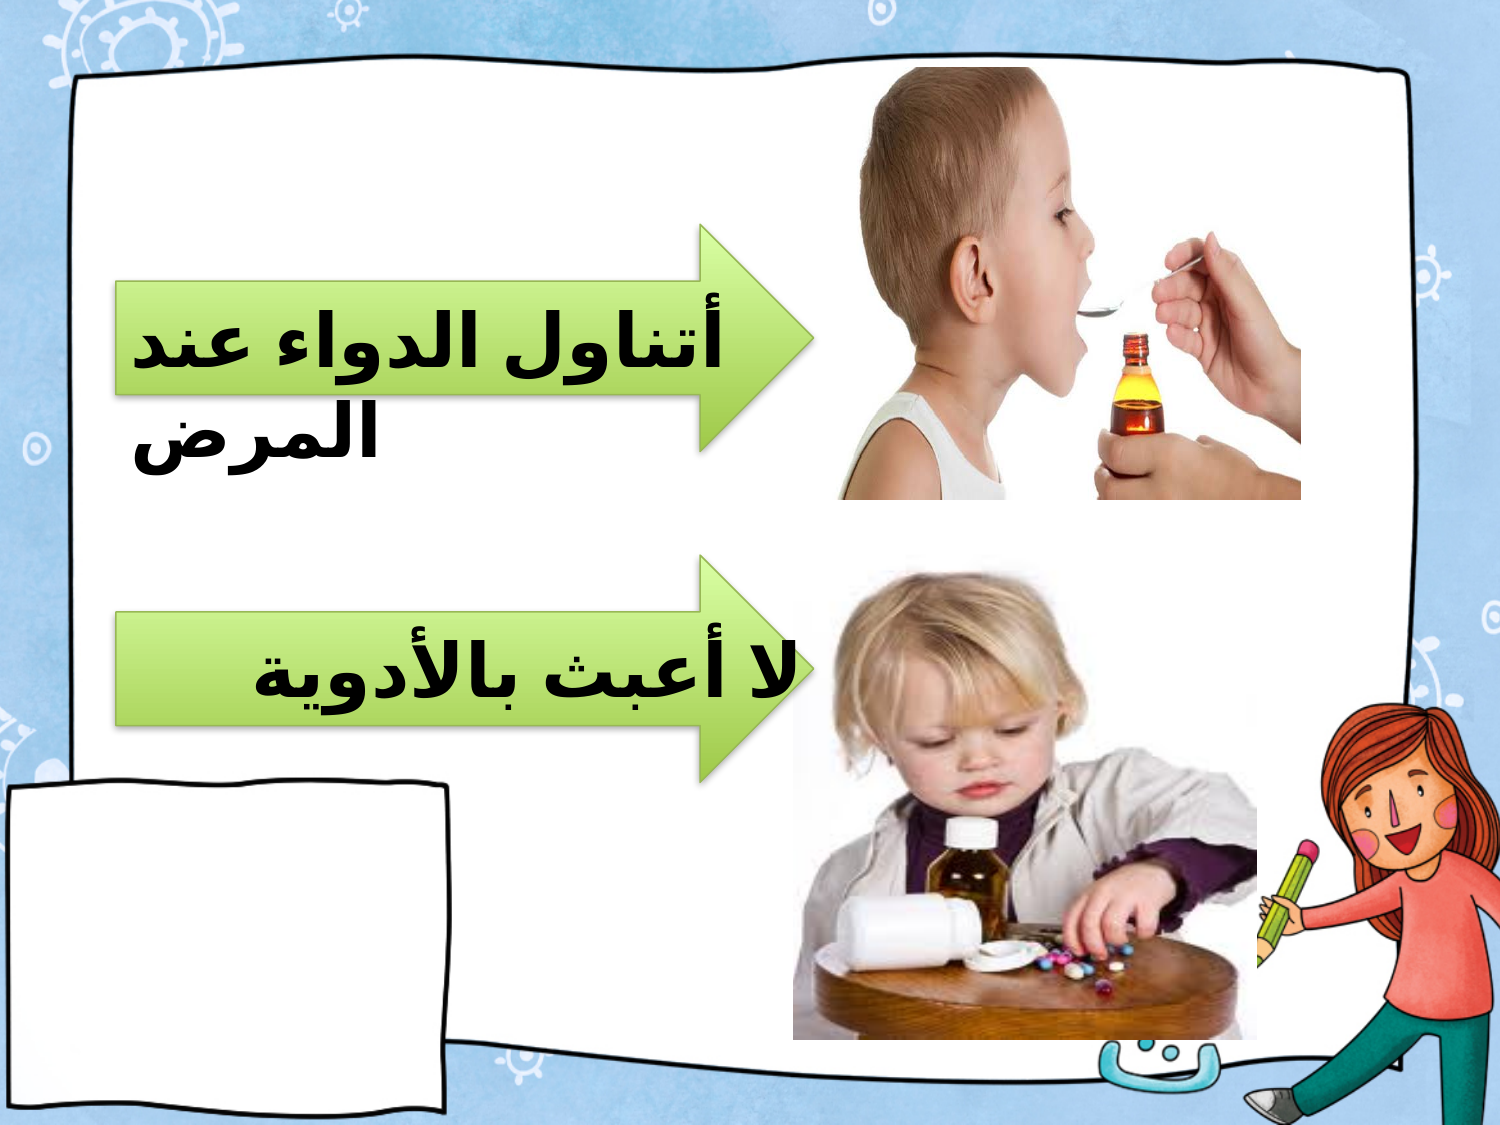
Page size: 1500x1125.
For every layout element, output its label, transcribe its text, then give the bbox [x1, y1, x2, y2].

text_box [115, 223, 761, 284]
picture [0, 0, 1500, 1125]
text_box [115, 554, 763, 784]
text_box أتناول الدواء عند المرض [115, 284, 820, 480]
text_box لا أعبث بالأدوية [236, 615, 787, 721]
